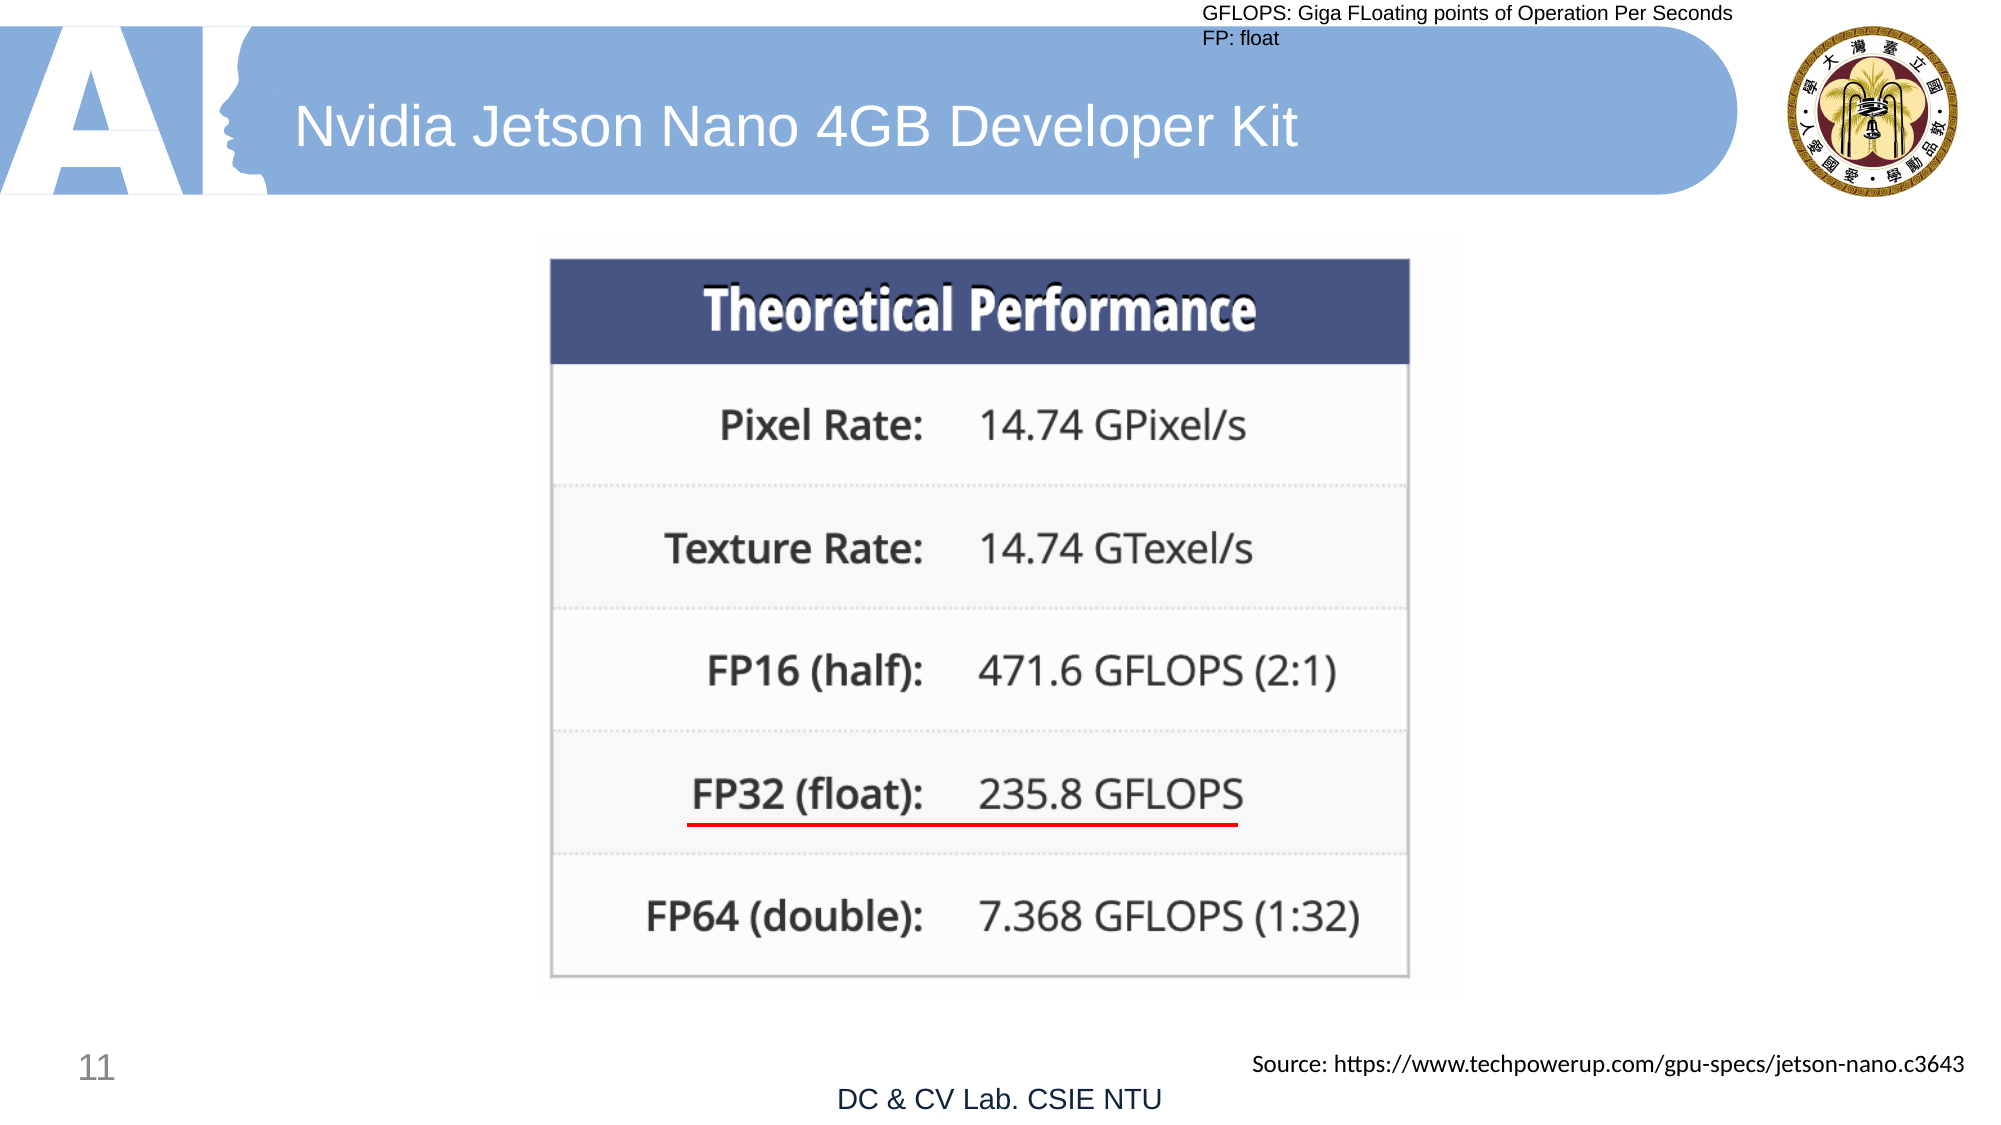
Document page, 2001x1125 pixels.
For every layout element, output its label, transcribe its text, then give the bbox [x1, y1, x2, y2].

text_box GFLOPS: Giga FLoating points of Operation Per Seconds FP: float [1187, 0, 1860, 58]
picture [537, 237, 1463, 999]
slide_number 10 [71, 1057, 138, 1089]
title Nvidia Jetson Nano 4GB Developer Kit [292, 86, 1699, 277]
text_box Source: https://www.techpowerup.com/gpu-specs/jetson-nano.c3643 [1237, 1040, 1998, 1086]
picture [1787, 26, 1958, 197]
